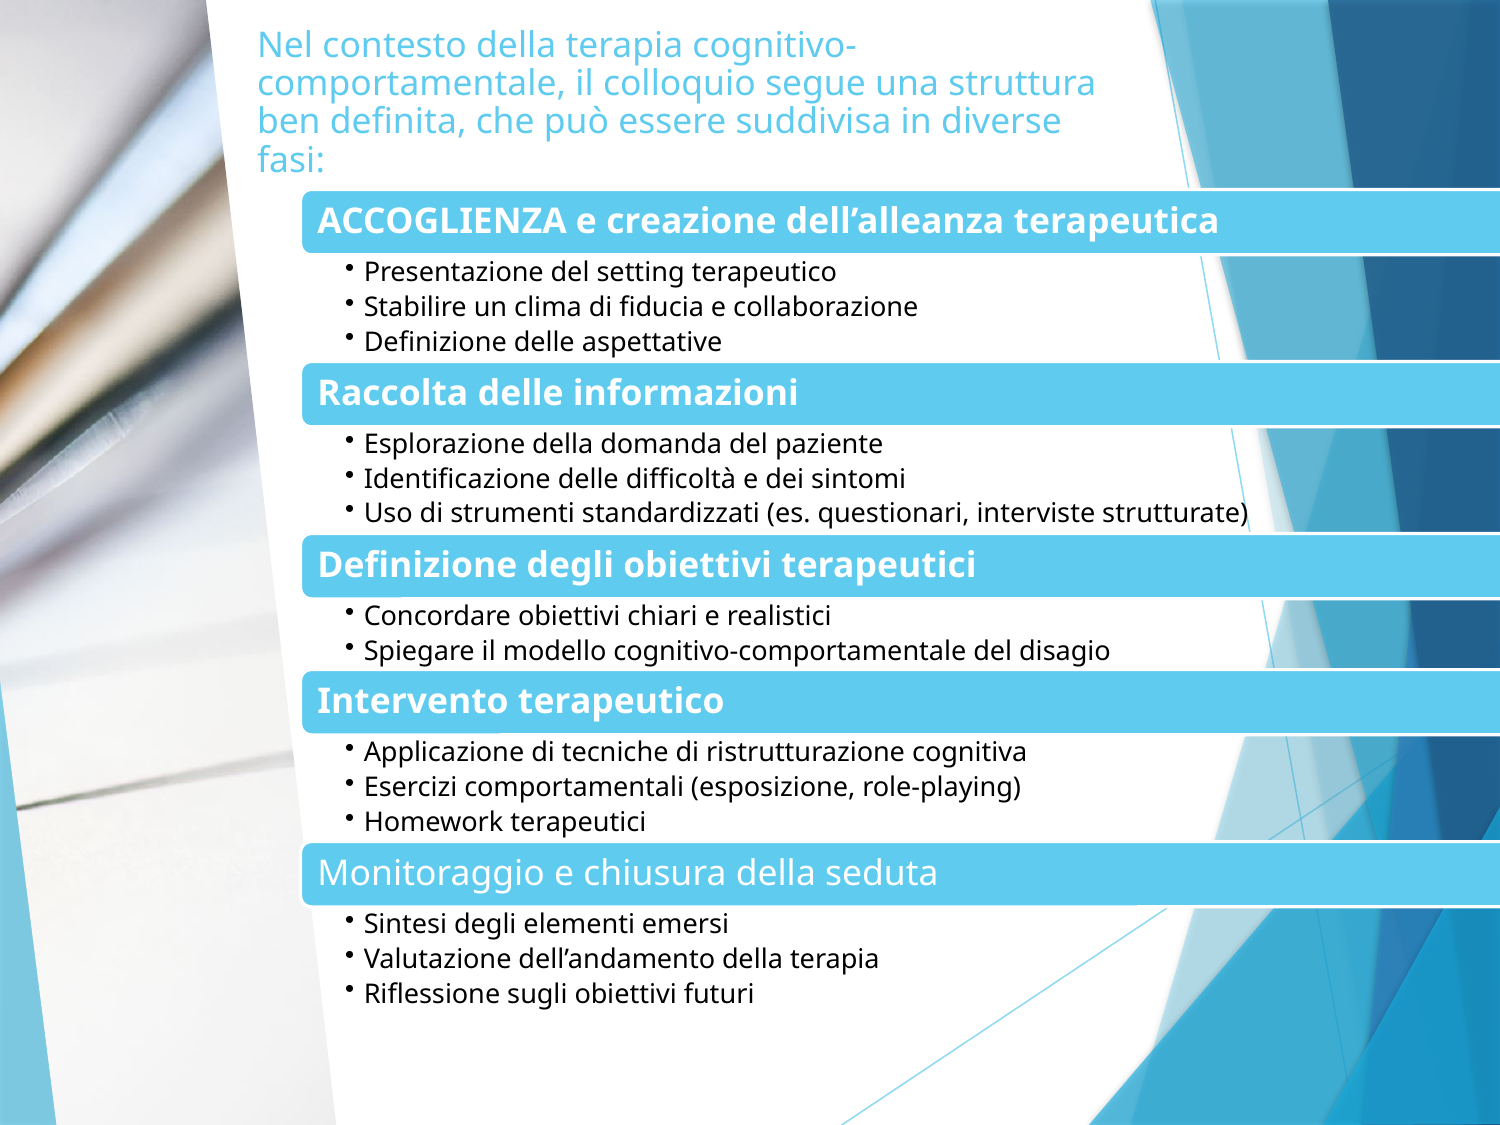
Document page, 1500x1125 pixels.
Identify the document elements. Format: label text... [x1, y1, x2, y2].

title Nel contesto della terapia cognitivo-comportamentale, il colloquio segue una struttura ben definita, che può essere suddivisa in diverse fasi: [341, 19, 1128, 183]
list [300, 183, 1500, 1020]
picture [0, 0, 337, 1125]
